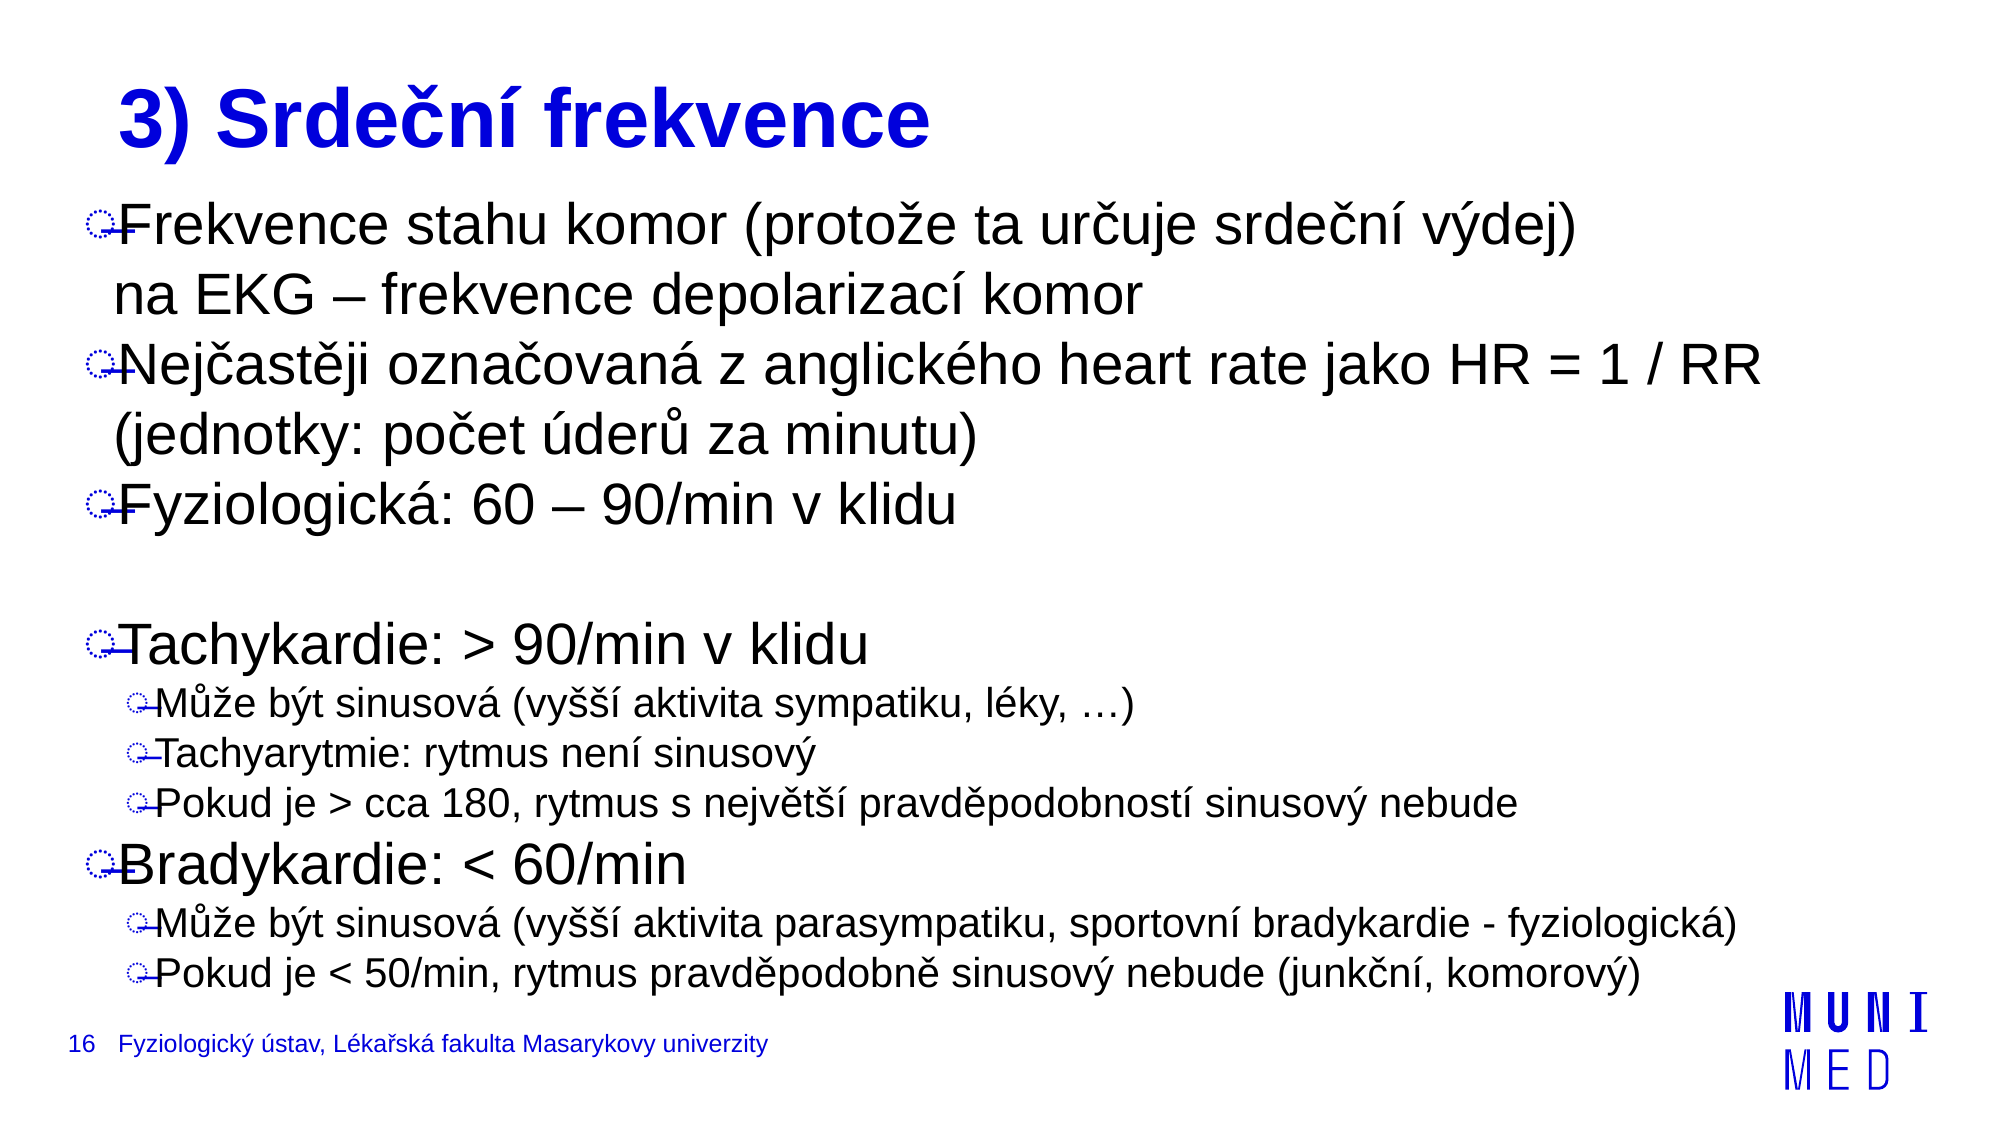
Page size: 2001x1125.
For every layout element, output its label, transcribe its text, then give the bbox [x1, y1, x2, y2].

list Frekvence stahu komor (protože ta určuje srdeční výdej) na EKG – frekvence depolarizací komor Nejčastěji označovaná z anglického heart rate jako HR = 1 / RR (jednotky: počet úderů za minutu) Fyziologická: 60 – 90/min v klidu Tachykardie: > 90/min v klidu Může být sinusová (vyšší aktivita sympatiku, léky, …) Tachyarytmie: rytmus není sinusový Pokud je > cca 180, rytmus s největší pravděpodobností sinusový nebude Bradykardie: < 60/min Může být sinusová (vyšší aktivita parasympatiku, sportovní bradykardie - fyziologická) Pokud je < 50/min, rytmus pravděpodobně sinusový nebude (junkční, komorový) [71, 186, 1901, 1047]
title 3) Srdeční frekvence [118, 80, 1883, 155]
slide_number 16 [67, 1021, 110, 1063]
footer Fyziologický ústav, Lékařská fakulta Masarykovy univerzity [118, 1047, 1418, 1063]
